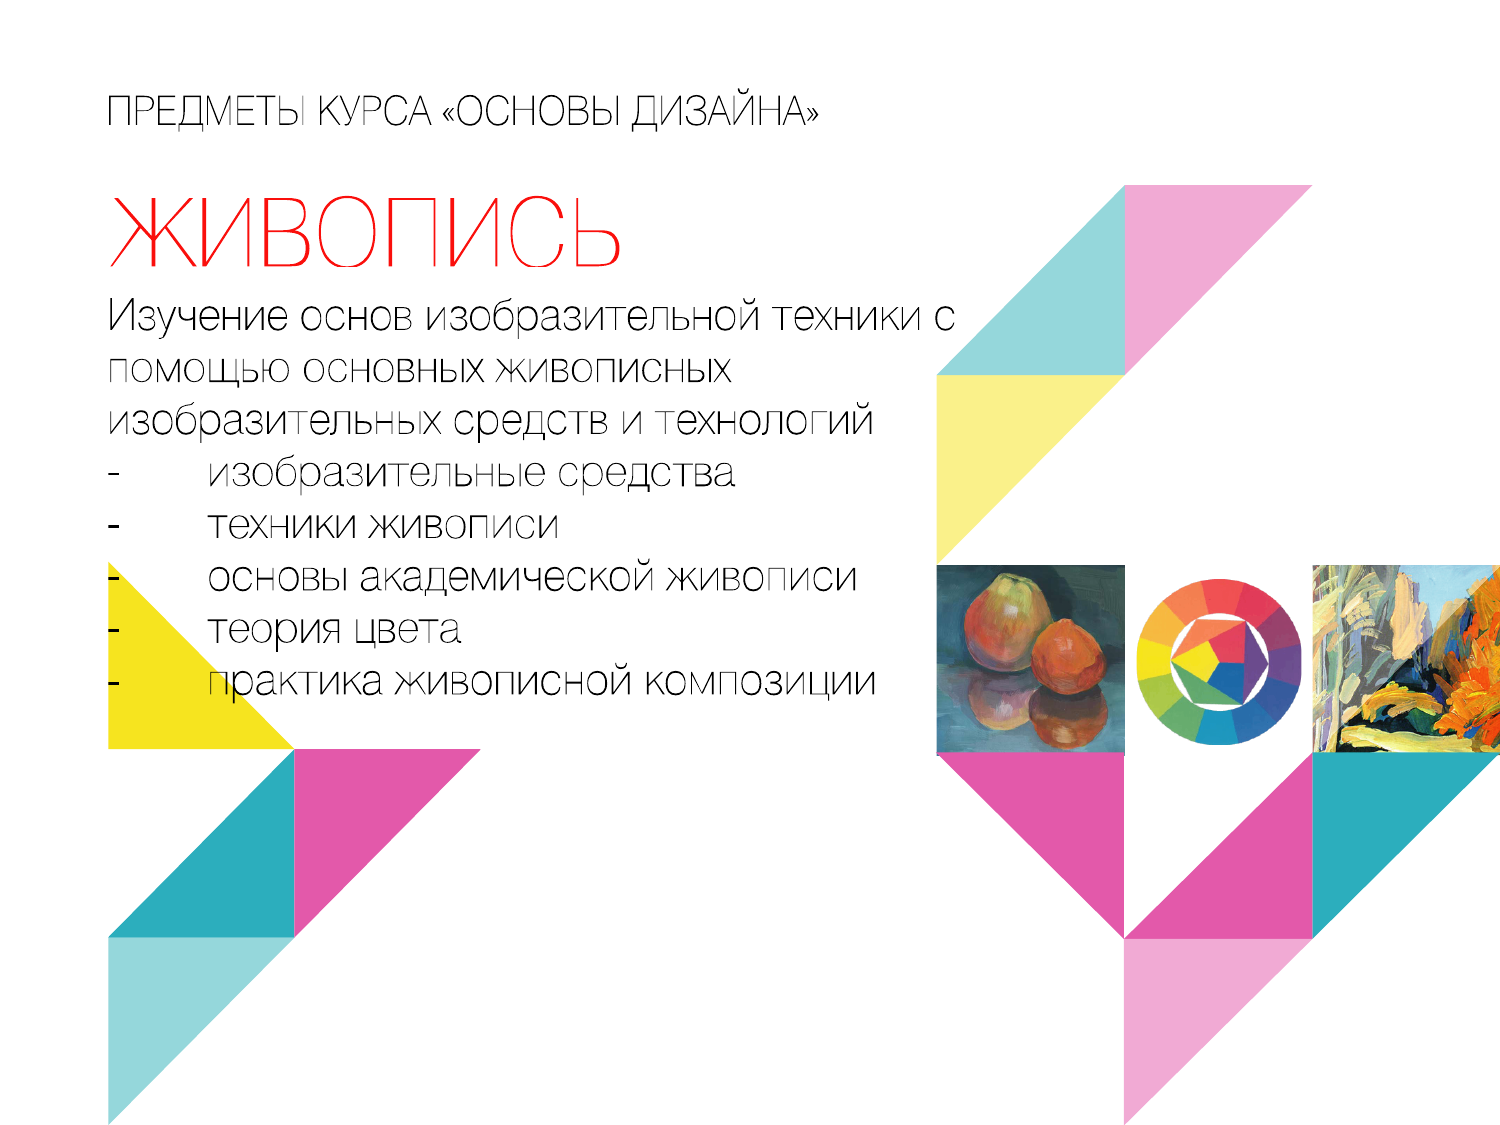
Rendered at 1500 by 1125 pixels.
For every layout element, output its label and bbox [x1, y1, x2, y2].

picture [108, 184, 1500, 1125]
picture [108, 193, 622, 267]
picture [108, 88, 820, 133]
